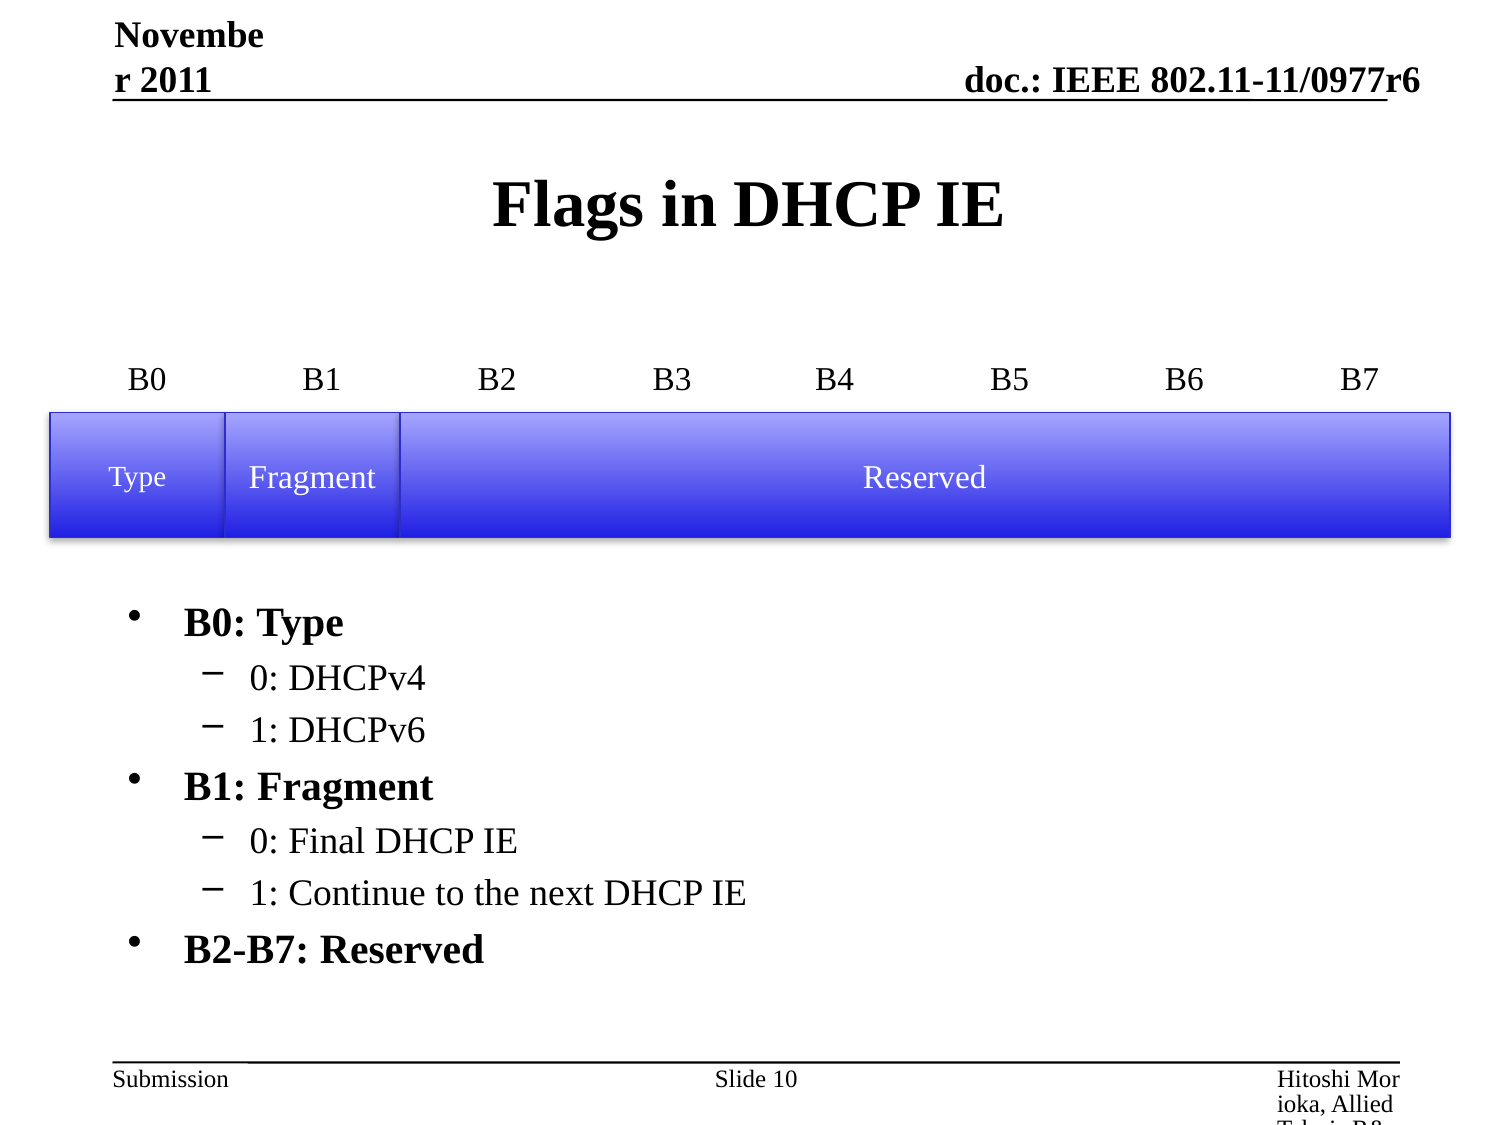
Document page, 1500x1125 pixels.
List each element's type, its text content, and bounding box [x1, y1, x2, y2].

text_box B4 [800, 349, 870, 405]
text_box Fragment [224, 412, 397, 538]
text_box B0 [112, 349, 182, 405]
list B0: Type 0: DHCPv4 1: DHCPv6 B1: Fragment 0: Final DHCP IE 1: Continue to the next DHCP IE B2-B7: Reserved [112, 587, 1388, 1038]
text_box B5 [975, 349, 1045, 405]
slide_number Slide 10 [712, 1061, 800, 1093]
text_box B2 [462, 349, 532, 405]
text_box B3 [637, 349, 707, 405]
text_box B7 [1325, 349, 1395, 405]
text_box B1 [287, 349, 357, 405]
text_box Reserved [399, 412, 1451, 538]
footer Hitoshi Morioka, Allied Telesis R&D Center [1276, 1061, 1402, 1093]
text_box B6 [1150, 349, 1220, 405]
title Flags in DHCP IE [112, 112, 1388, 288]
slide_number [114, 54, 272, 101]
text_box Type [49, 412, 222, 538]
